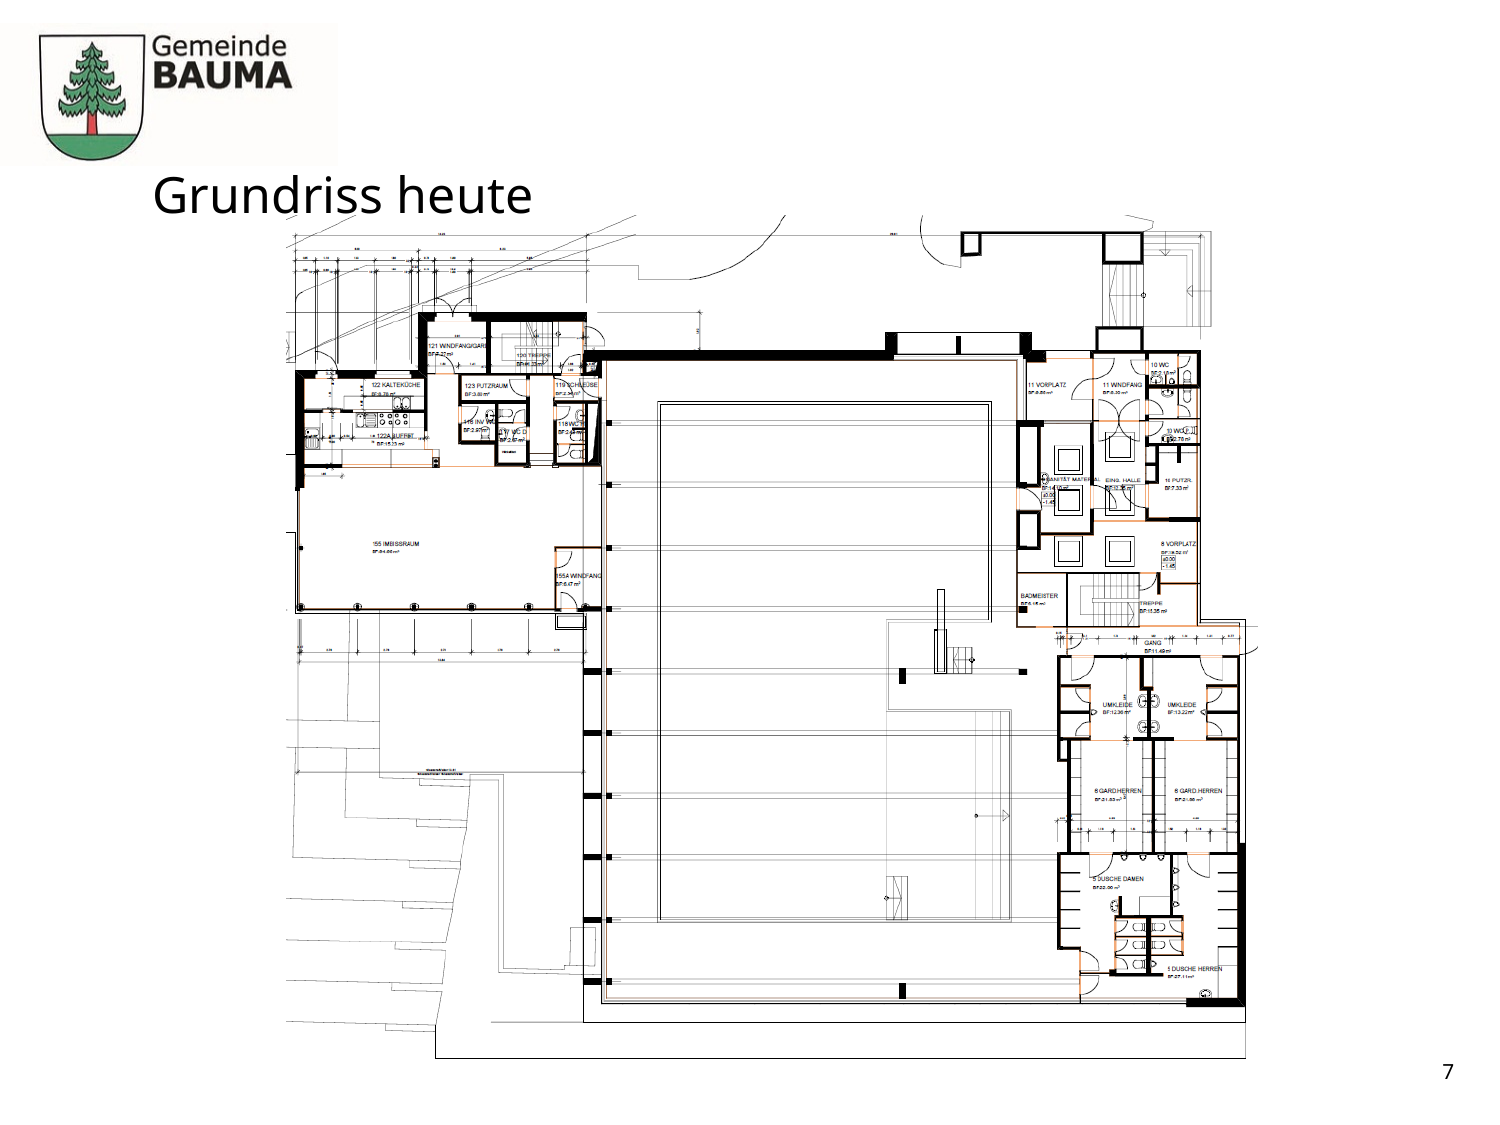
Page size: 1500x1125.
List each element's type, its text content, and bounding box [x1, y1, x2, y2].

title Grundriss heute [137, 149, 1467, 238]
picture [0, 23, 338, 166]
slide_number 7 [1119, 1042, 1470, 1103]
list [286, 215, 1259, 1065]
